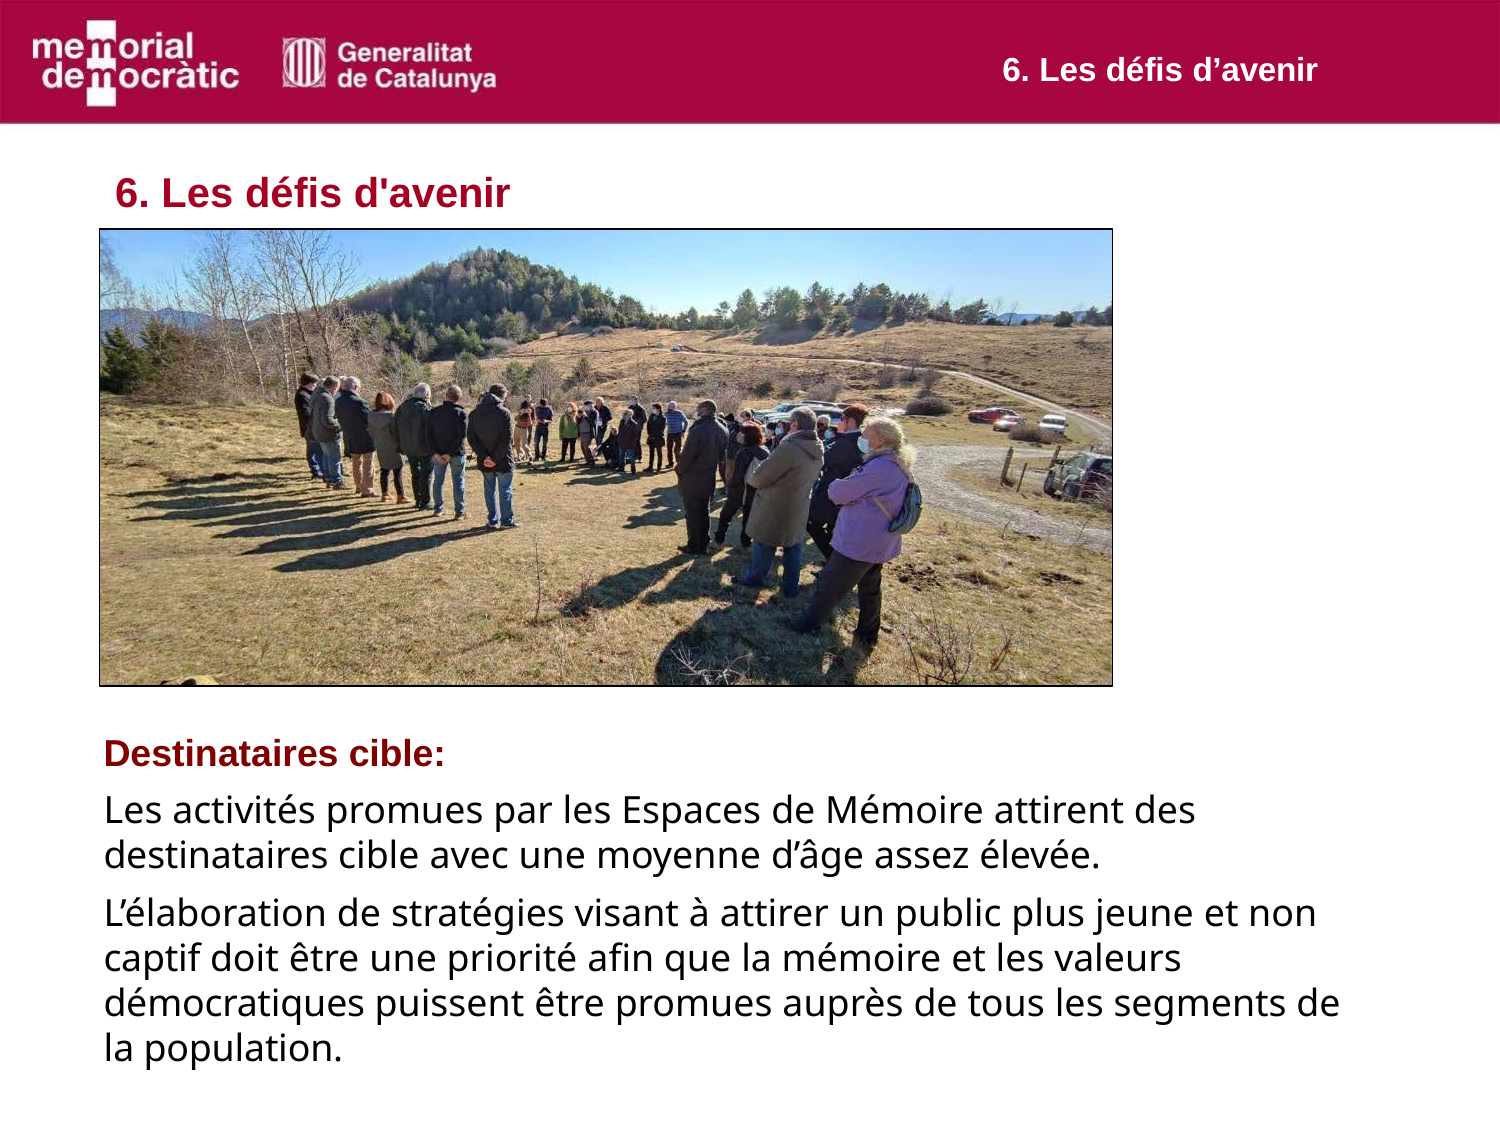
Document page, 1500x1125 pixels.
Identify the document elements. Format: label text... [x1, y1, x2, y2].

title 6. Les défis d'avenir [40, 124, 1477, 355]
text_box Destinataires cible: Les activités promues par les Espaces de Mémoire attirent des destinataires cible avec une moyenne d’âge assez élevée. L’élaboration de stratégies visant à attirer un public plus jeune et non captif doit être une priorité afin que la mémoire et les valeurs démocratiques puissent être promues auprès de tous les segments de la population. [101, 714, 1374, 1069]
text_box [98, 228, 1114, 688]
text_box 6. Les défis d’avenir [1000, 46, 1324, 89]
picture [0, 0, 1500, 129]
